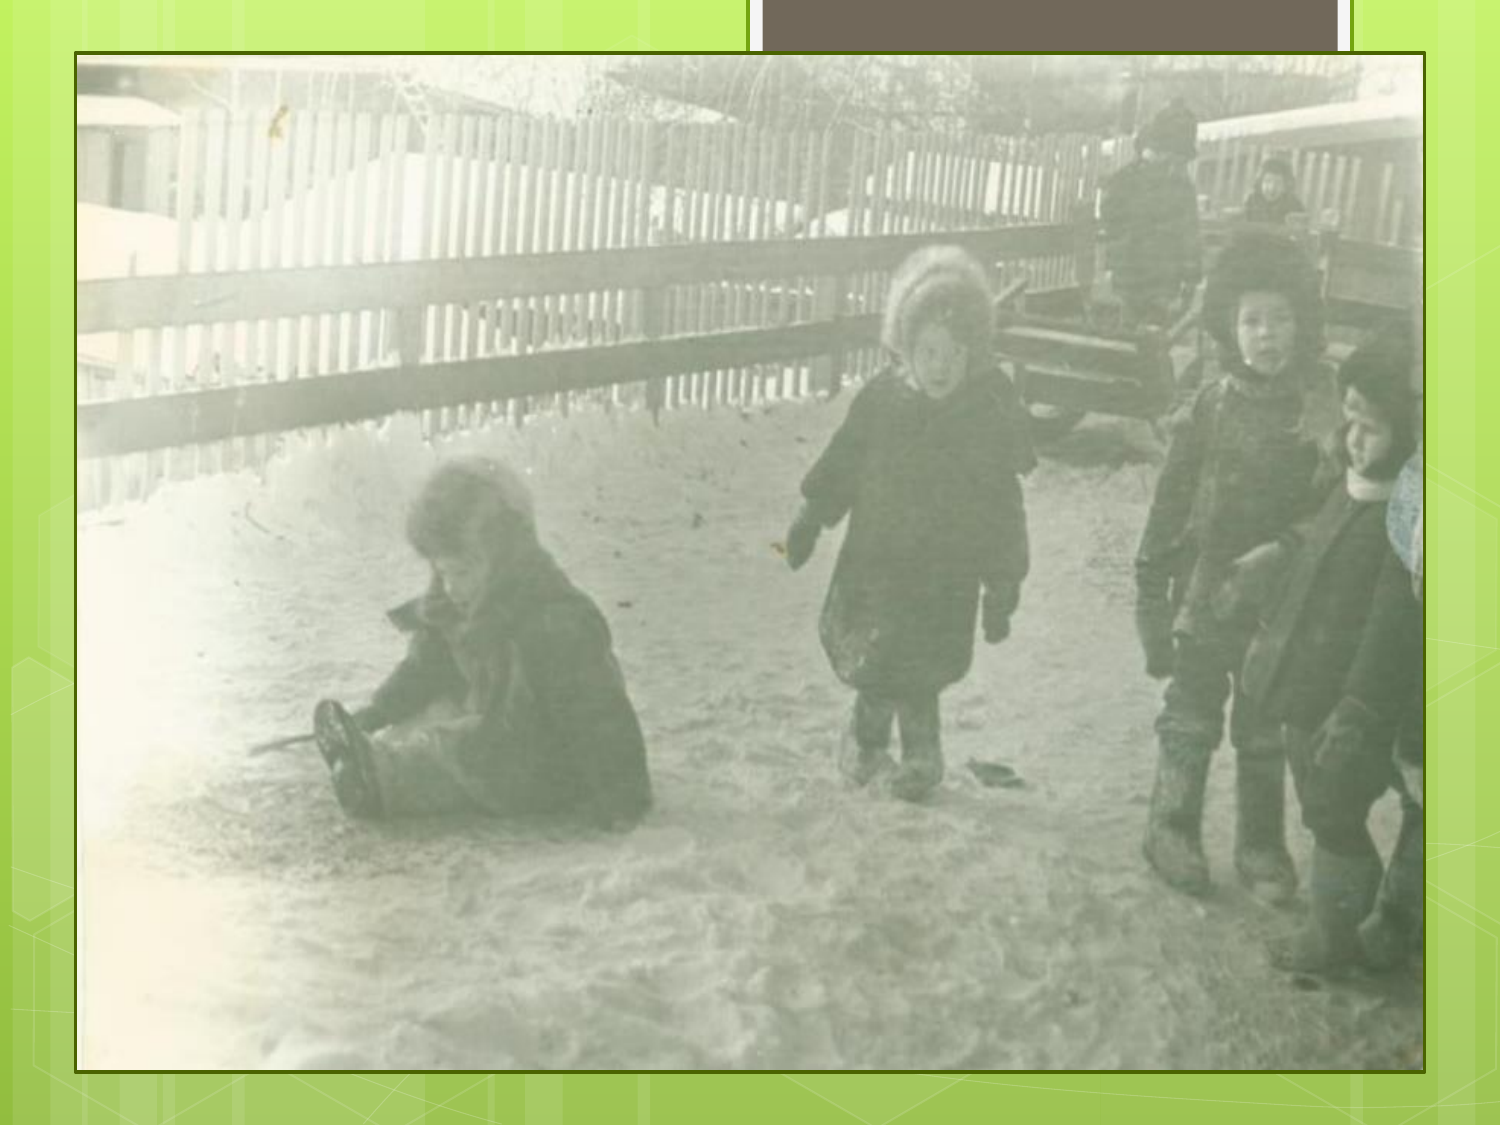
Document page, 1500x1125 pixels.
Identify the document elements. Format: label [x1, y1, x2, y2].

picture [76, 54, 1424, 1071]
